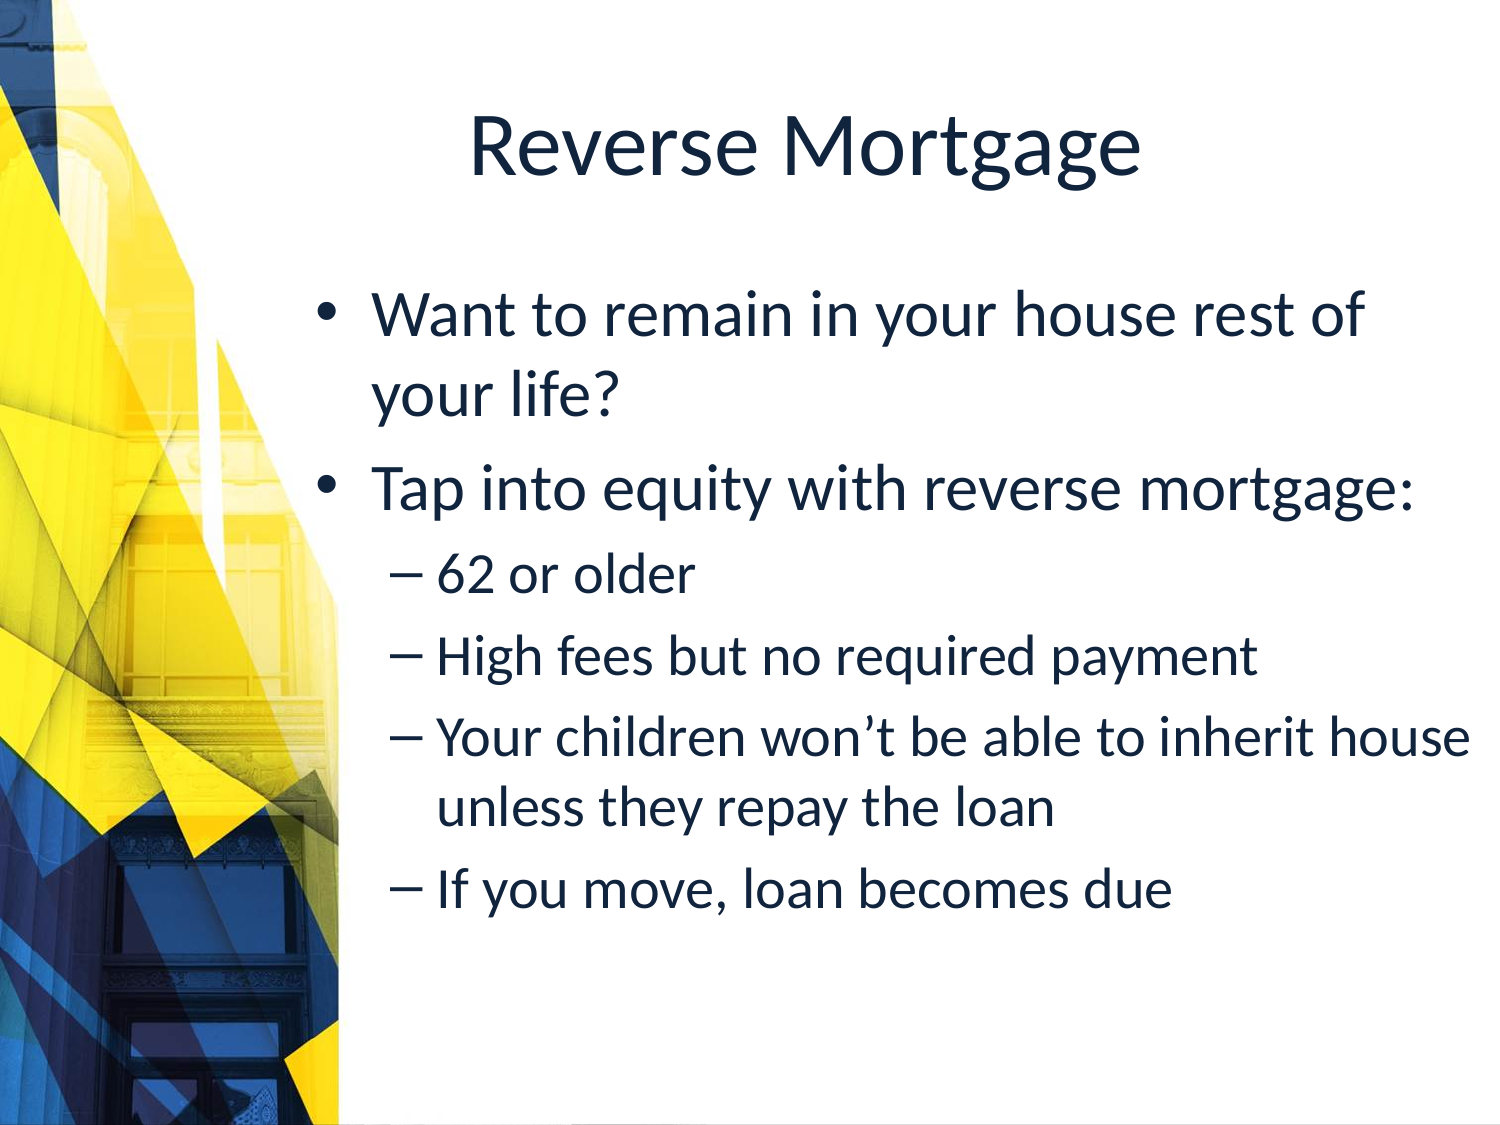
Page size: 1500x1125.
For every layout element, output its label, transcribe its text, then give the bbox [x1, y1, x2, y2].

title Reverse Mortgage [187, 45, 1425, 233]
list Want to remain in your house rest of your life? Tap into equity with reverse mortgage: 62 or older High fees but no required payment Your children won’t be able to inherit house unless they repay the loan If you move, loan becomes due [300, 262, 1500, 1005]
picture [0, 0, 1500, 1125]
